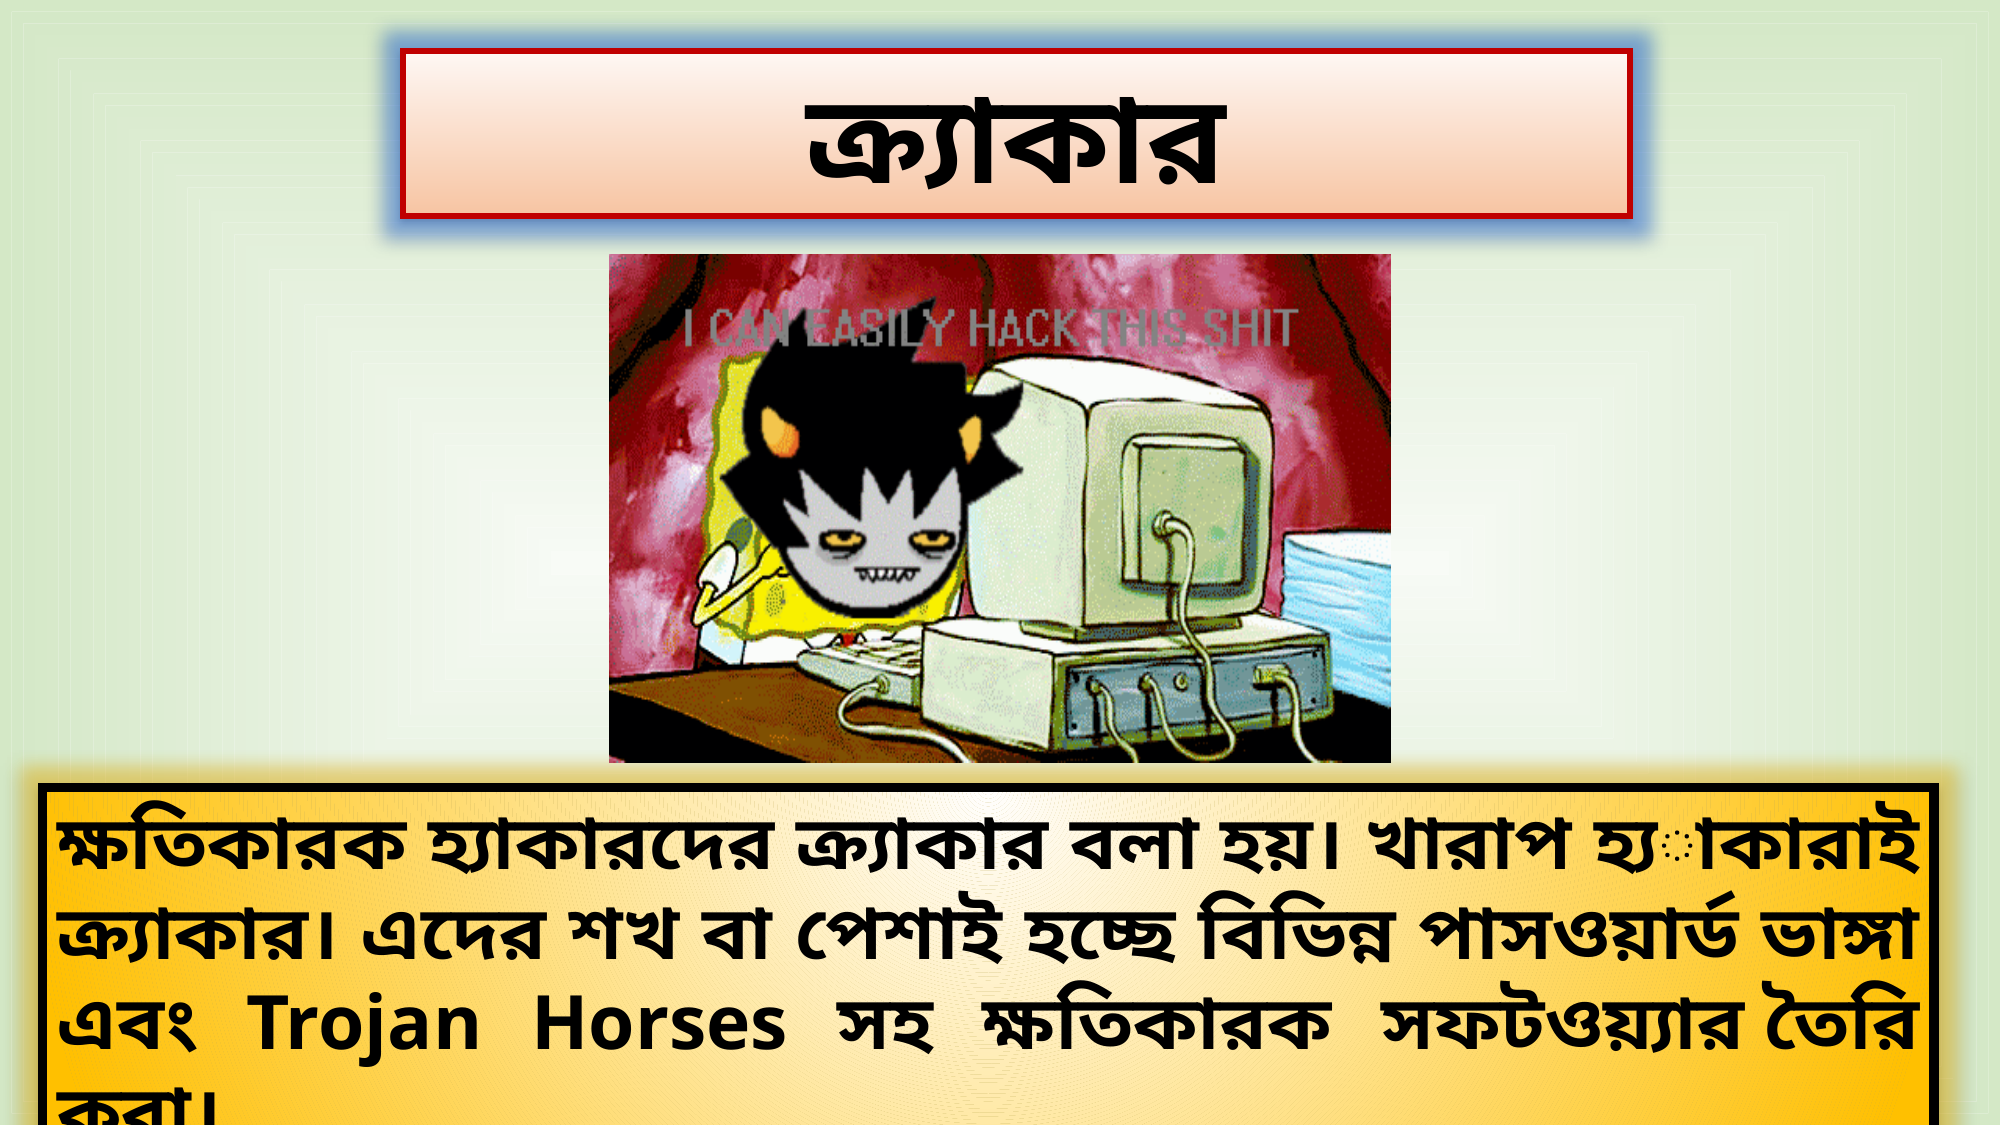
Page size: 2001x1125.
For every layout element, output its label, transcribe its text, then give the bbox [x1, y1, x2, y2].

picture [609, 254, 1391, 763]
text_box ক্ষতিকারক হ্যাকারদের ক্র্যাকার বলা হয়। খারাপ হ্যাকারাই ক্র্যাকার। এদের শখ বা পেশাই হচ্ছে বিভিন্ন পাসওয়ার্ড ভাঙ্গা এবং Trojan Horses সহ ক্ষতিকারক সফটওয়্যার তৈরি করা। [42, 787, 1935, 1125]
text_box ক্র্যাকার [402, 51, 1630, 216]
